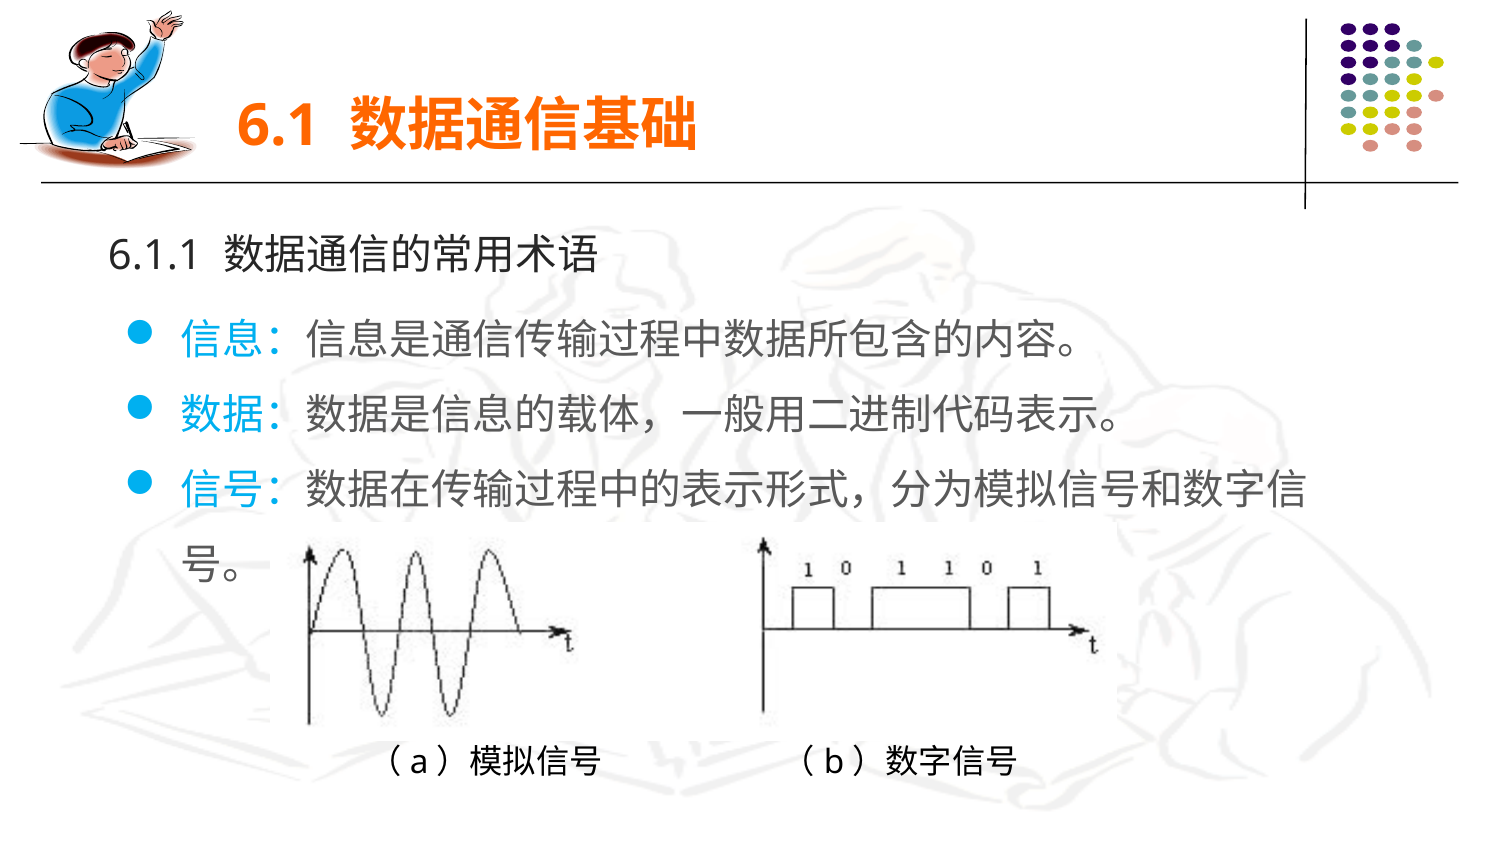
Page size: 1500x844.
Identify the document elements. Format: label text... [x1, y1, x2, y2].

text_box 信息：信息是通信传输过程中数据所包含的内容。 数据：数据是信息的载体，一般用二进制代码表示。 信号：数据在传输过程中的表示形式，分为模拟信号和数字信号。 [109, 280, 1388, 595]
text_box 6.1.1 数据通信的常用术语 [88, 200, 1231, 289]
text_box 6.1 数据通信基础 [222, 44, 714, 165]
text_box （a）模拟信号 （b）数字信号 [353, 749, 1034, 788]
picture [269, 522, 1117, 741]
